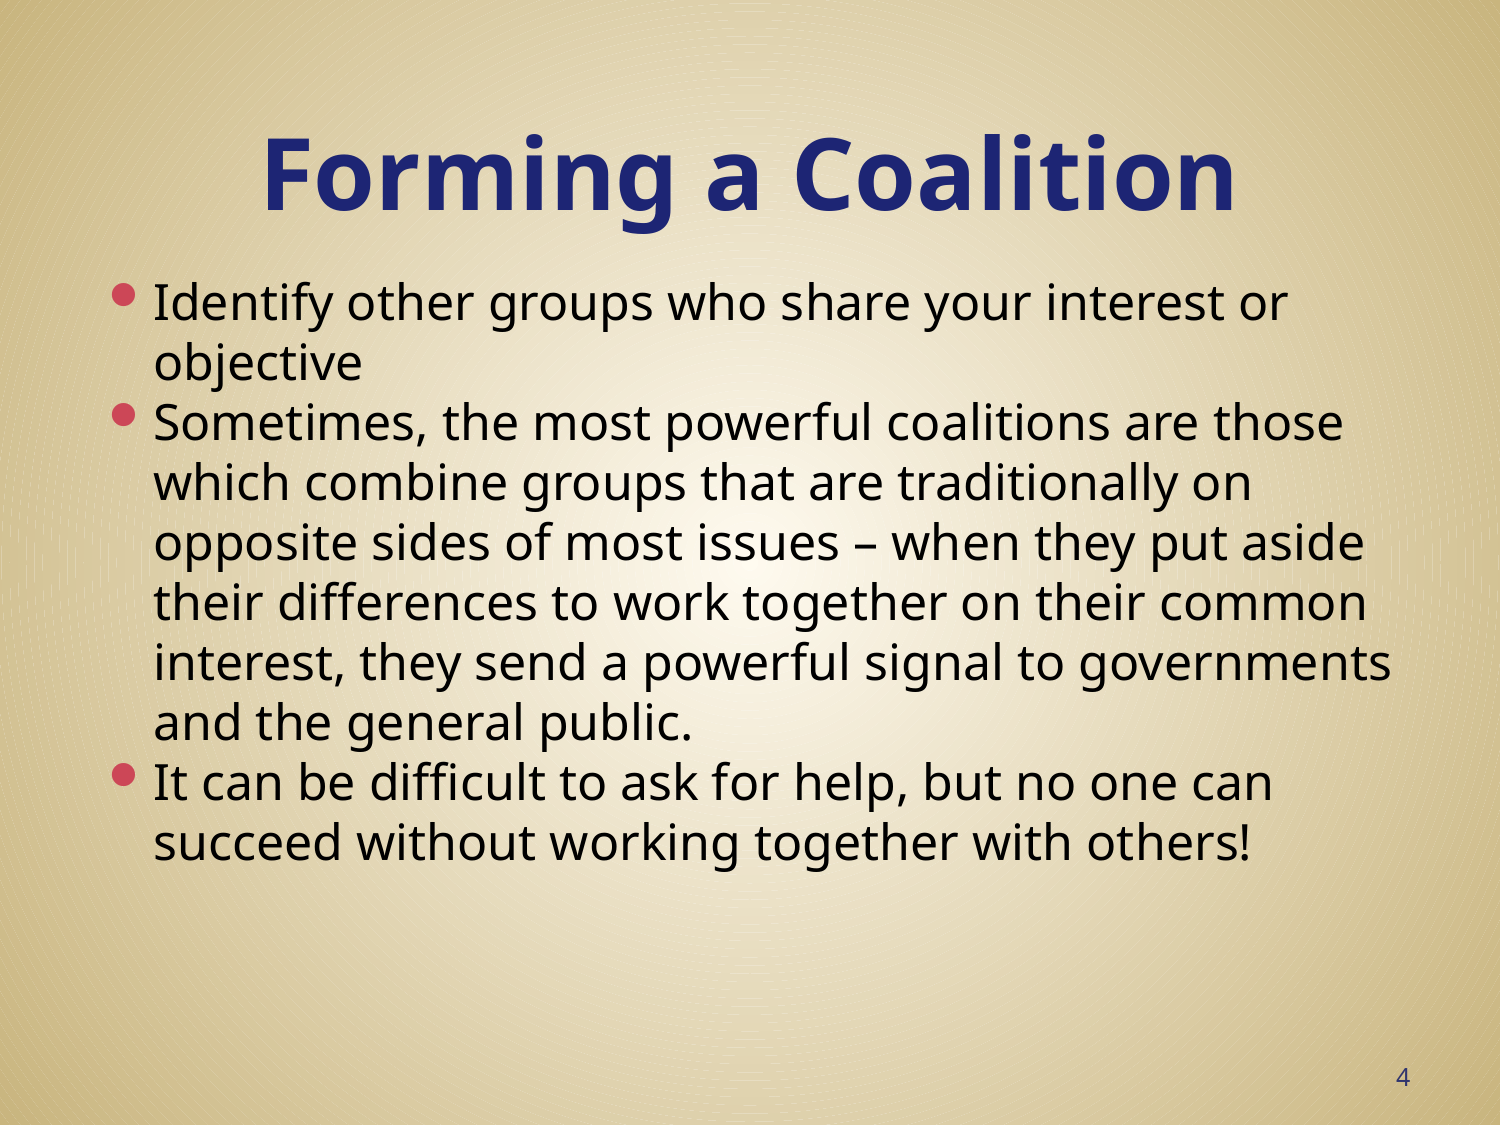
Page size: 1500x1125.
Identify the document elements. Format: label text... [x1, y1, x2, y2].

title Forming a Coalition [75, 50, 1425, 238]
slide_number 4 [1074, 1024, 1425, 1103]
list Identify other groups who share your interest or objective Sometimes, the most powerful coalitions are those which combine groups that are traditionally on opposite sides of most issues – when they put aside their differences to work together on their common interest, they send a powerful signal to governments and the general public. It can be difficult to ask for help, but no one can succeed without working together with others! [74, 262, 1426, 1006]
